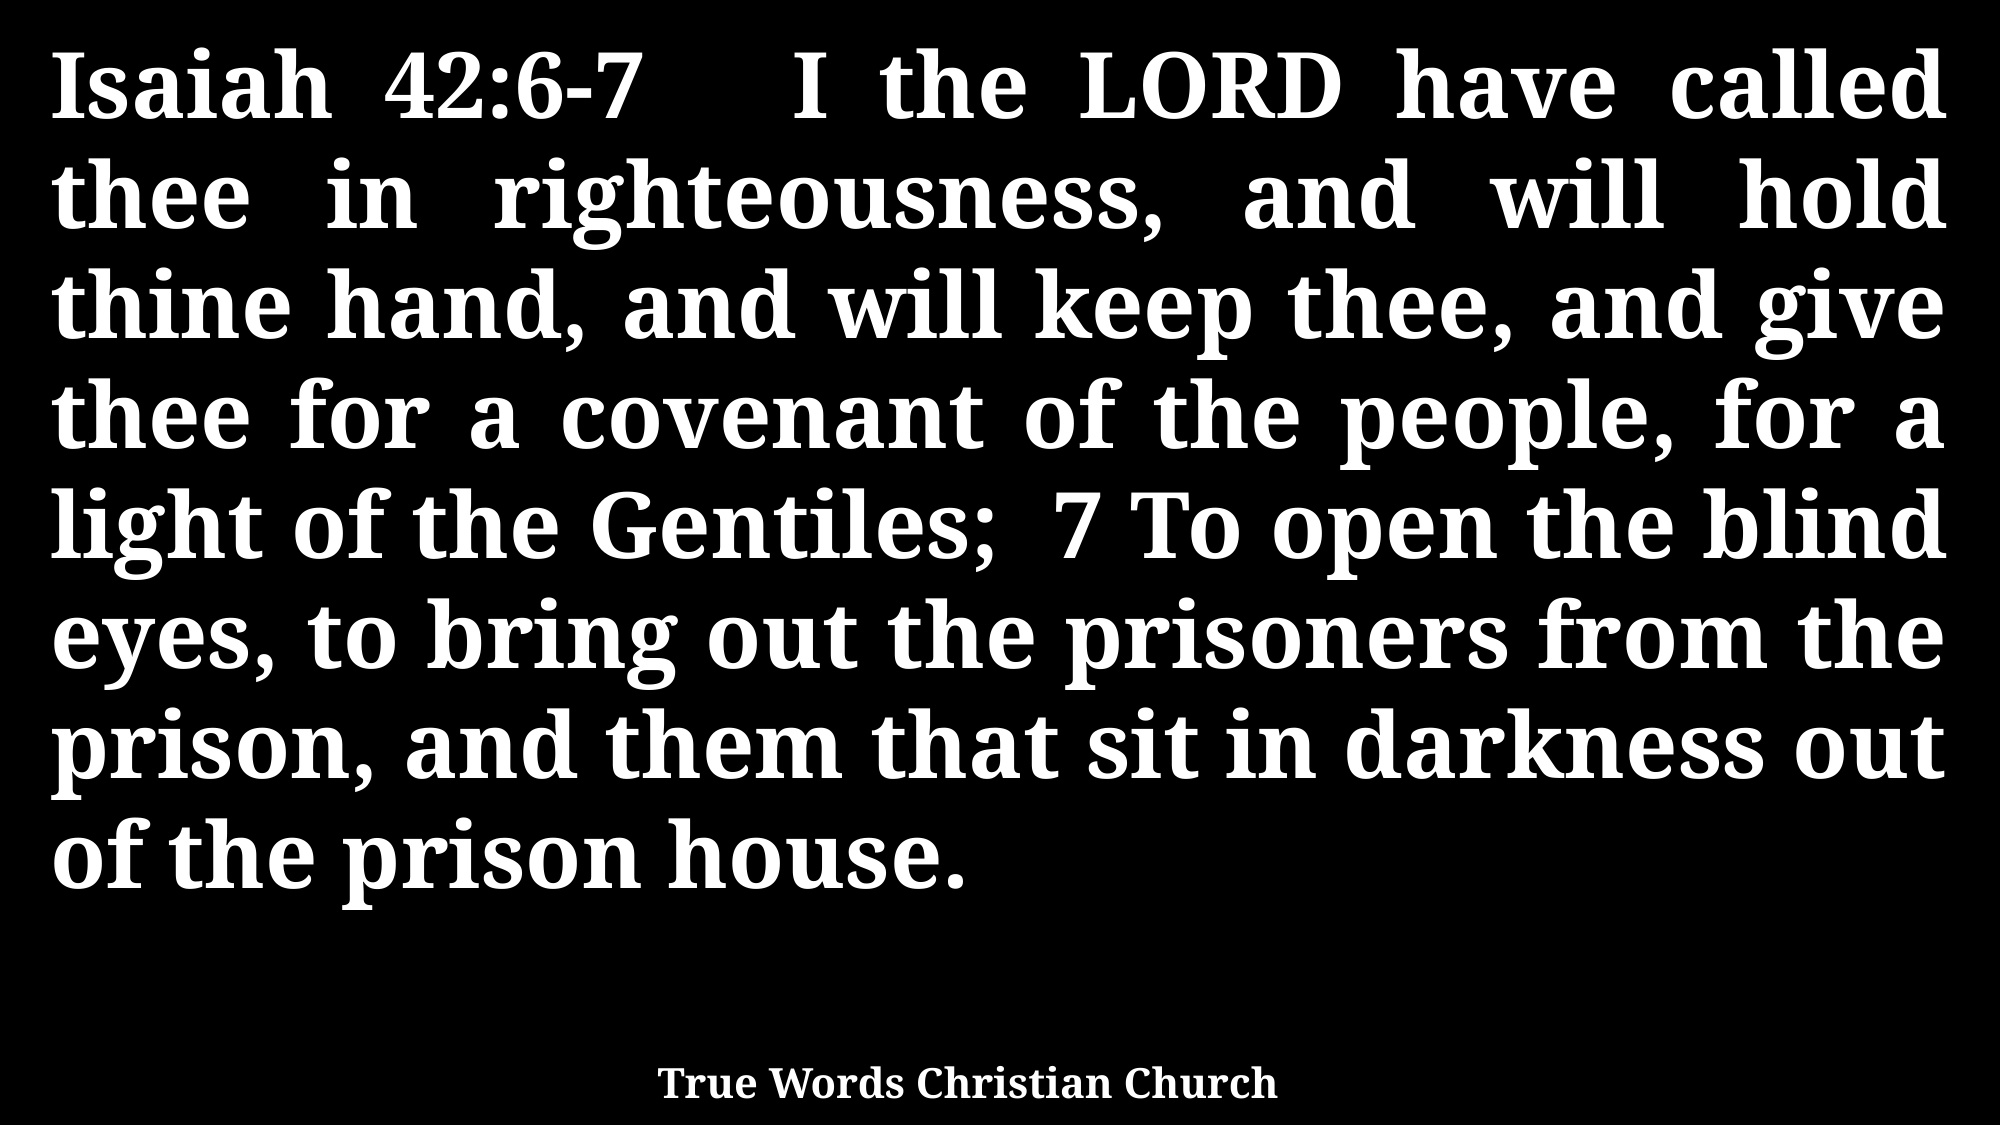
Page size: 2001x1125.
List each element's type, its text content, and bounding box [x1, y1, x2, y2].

text_box True Words Christian Church [642, 1049, 1294, 1114]
text_box Isaiah 42:6-7 I the LORD have called thee in righteousness, and will hold thine hand, and will keep thee, and give thee for a covenant of the people, for a light of the Gentiles; 7 To open the blind eyes, to bring out the prisoners from the prison, and them that sit in darkness out of the prison house. [35, 19, 1965, 915]
